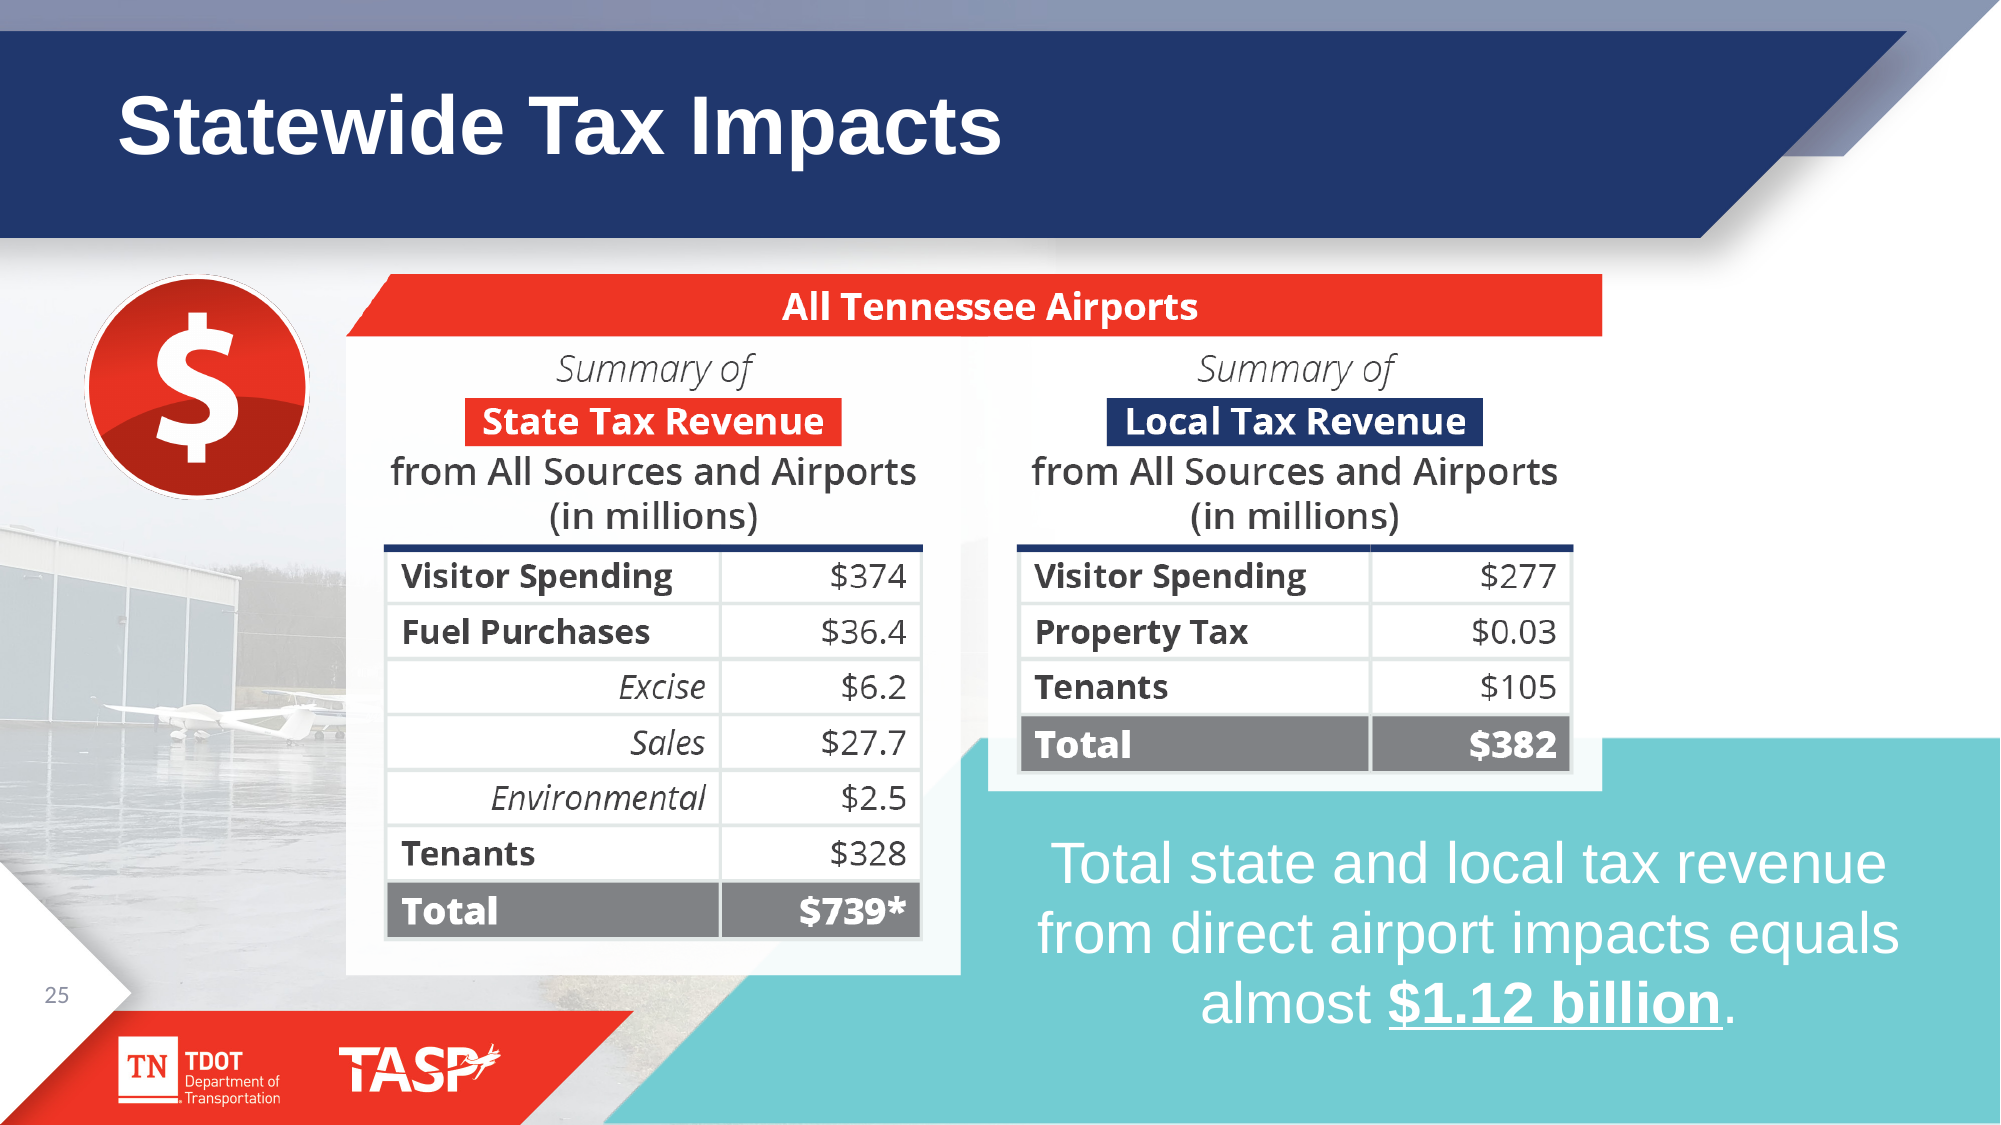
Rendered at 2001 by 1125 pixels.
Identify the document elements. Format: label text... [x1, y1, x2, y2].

picture [0, 0, 2001, 1125]
slide_number 25 [0, 963, 85, 1024]
title Statewide Tax Impacts [102, 32, 2000, 223]
